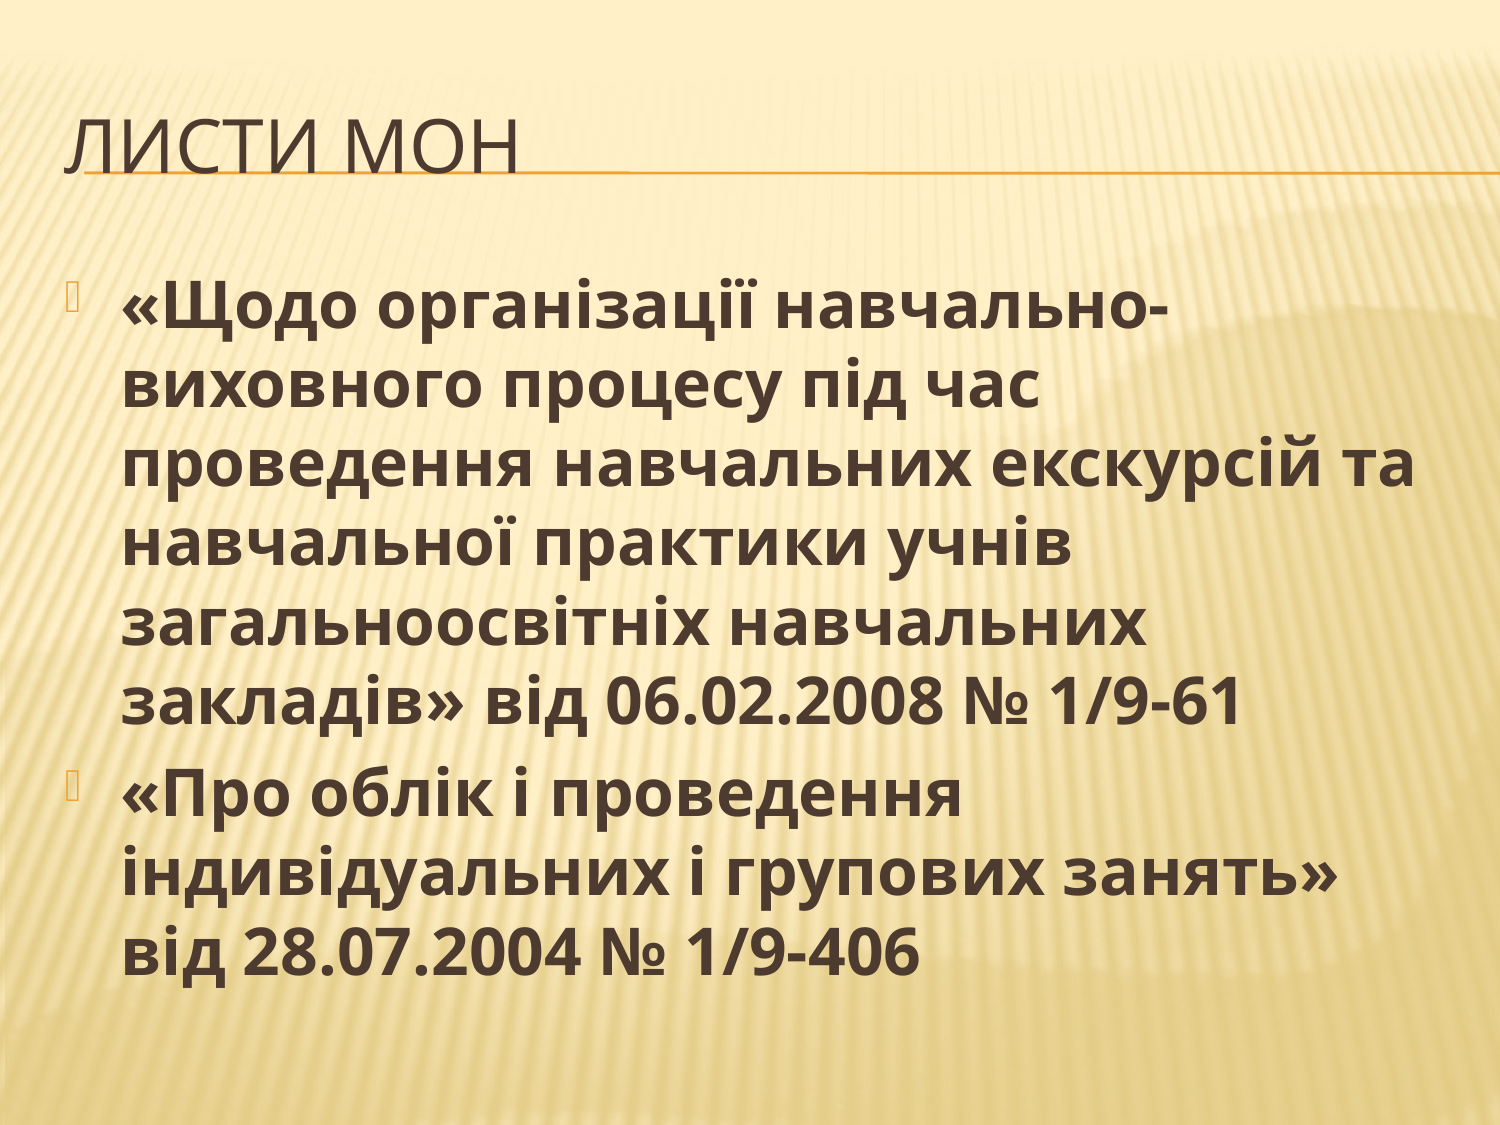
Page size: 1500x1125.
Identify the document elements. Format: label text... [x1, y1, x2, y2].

list «Щодо організації навчально-виховного процесу під час проведення навчальних екскурсій та навчальної практики учнів загальноосвітніх навчальних закладів» від 06.02.2008 № 1/9-61 «Про облік і проведення індивідуальних і групових занять» від 28.07.2004 № 1/9-406 [50, 254, 1475, 998]
title Листи МОН [50, 75, 1475, 213]
